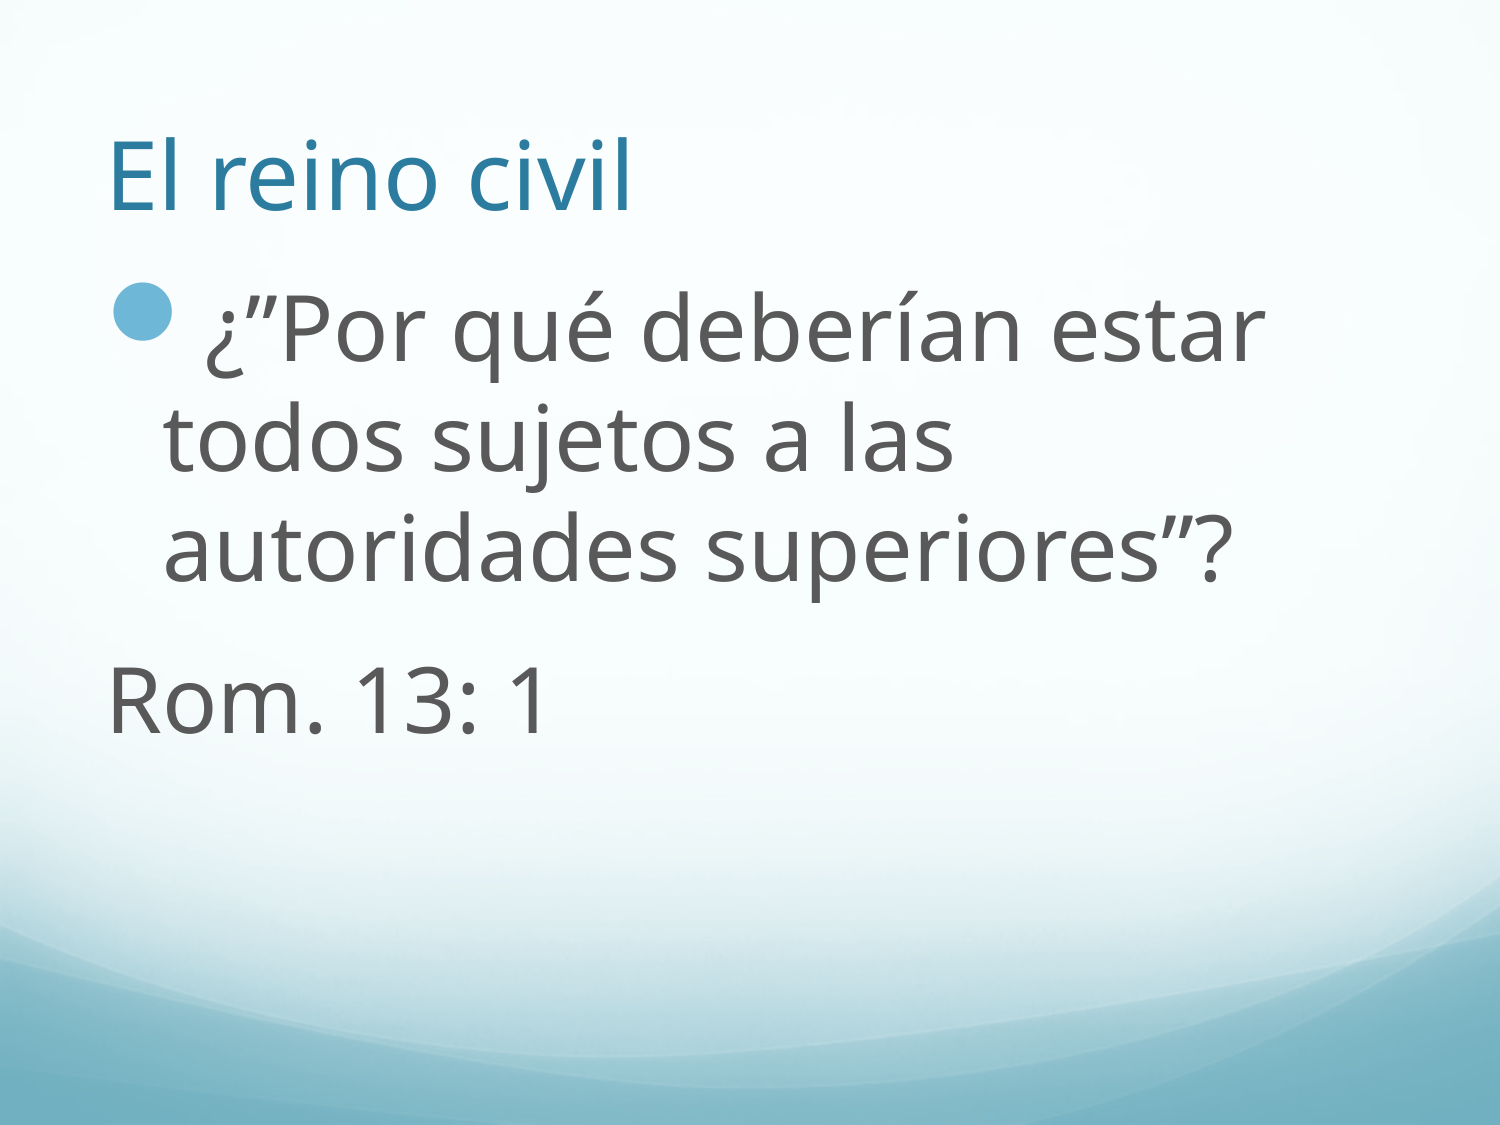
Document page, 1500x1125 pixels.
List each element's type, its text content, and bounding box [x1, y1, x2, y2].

list ¿”Por qué deberían estar todos sujetos a las autoridades superiores”? Rom. 13: 1 [90, 262, 1410, 975]
title El reino civil [90, 17, 1410, 237]
